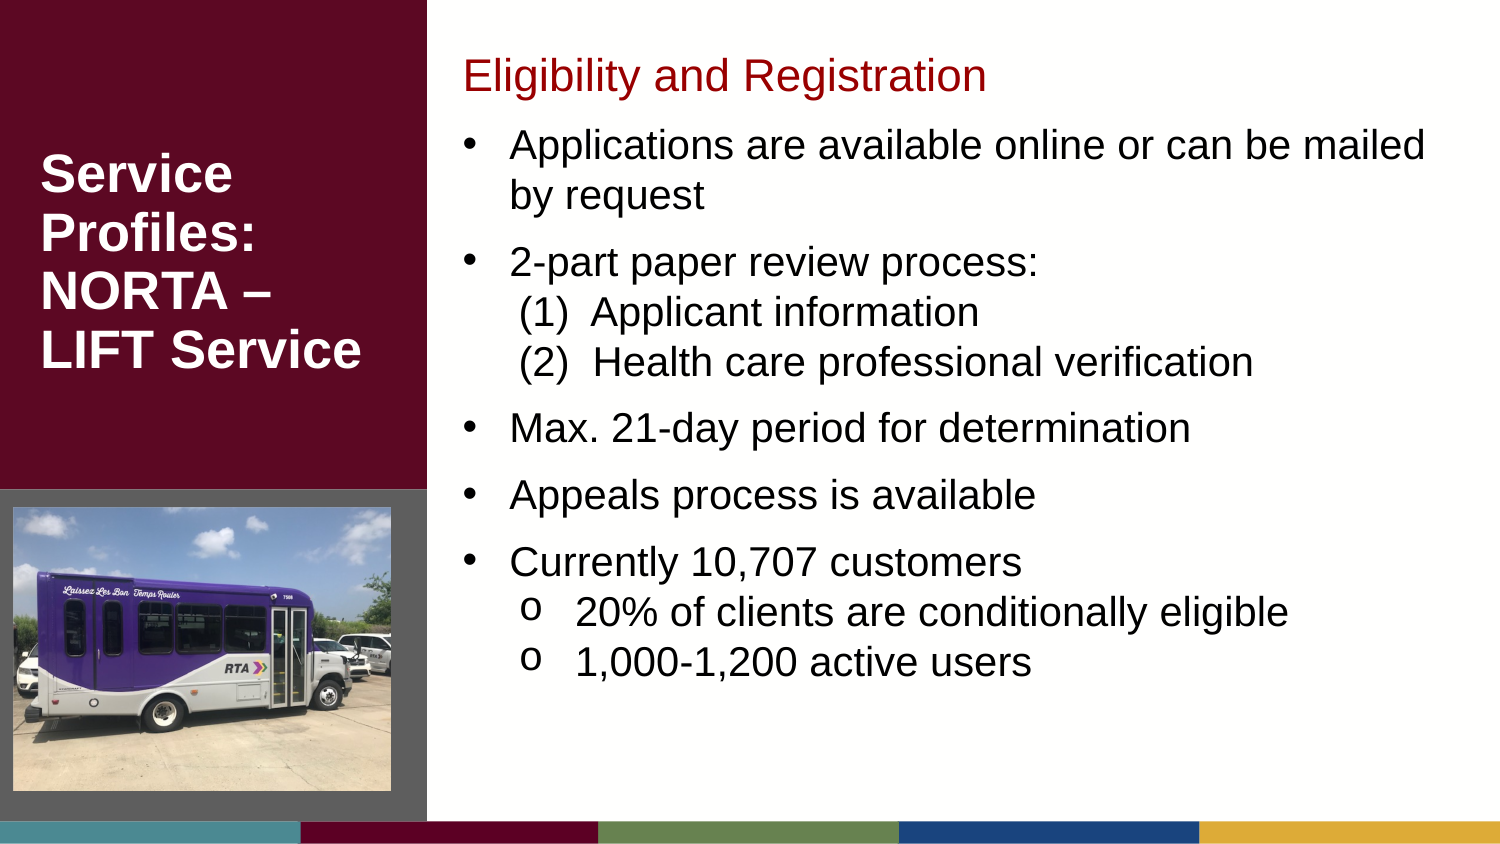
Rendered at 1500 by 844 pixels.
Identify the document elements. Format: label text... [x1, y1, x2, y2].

text_box [483, 747, 1475, 844]
title Service Profiles: NORTA – LIFT Service [25, 101, 403, 490]
text_box Eligibility and Registration Applications are available online or can be mailed by request 2-part paper review process: (1) Applicant information (2) Health care professional verification Max. 21-day period for determination Appeals process is available Currently 10,707 customers 20% of clients are conditionally eligible 1,000-1,200 active users [447, 38, 1487, 747]
picture [13, 507, 391, 791]
